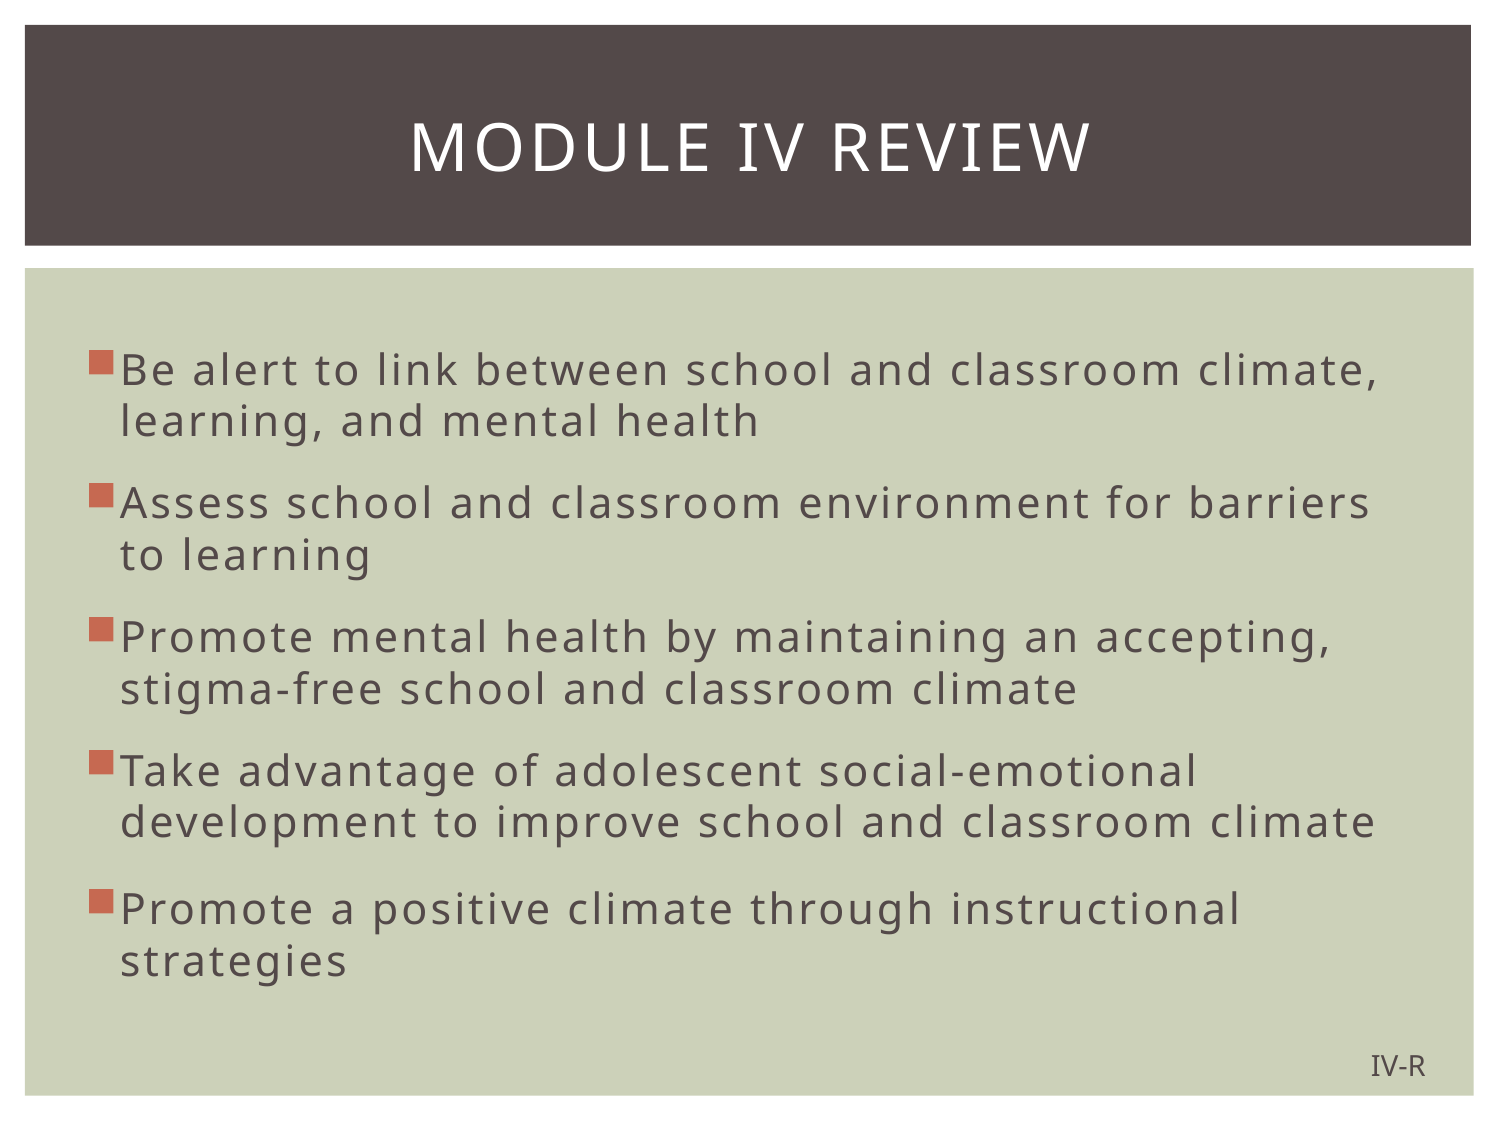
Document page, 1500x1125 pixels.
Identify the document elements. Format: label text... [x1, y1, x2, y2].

list Be alert to link between school and classroom climate, learning, and mental health Assess school and classroom environment for barriers to learning Promote mental health by maintaining an accepting, stigma-free school and classroom climate Take advantage of adolescent social-emotional development to improve school and classroom climate Promote a positive climate through instructional strategies [62, 334, 1442, 1001]
title Module IV Review [62, 58, 1438, 232]
slide_number IV-R [1349, 1041, 1448, 1089]
